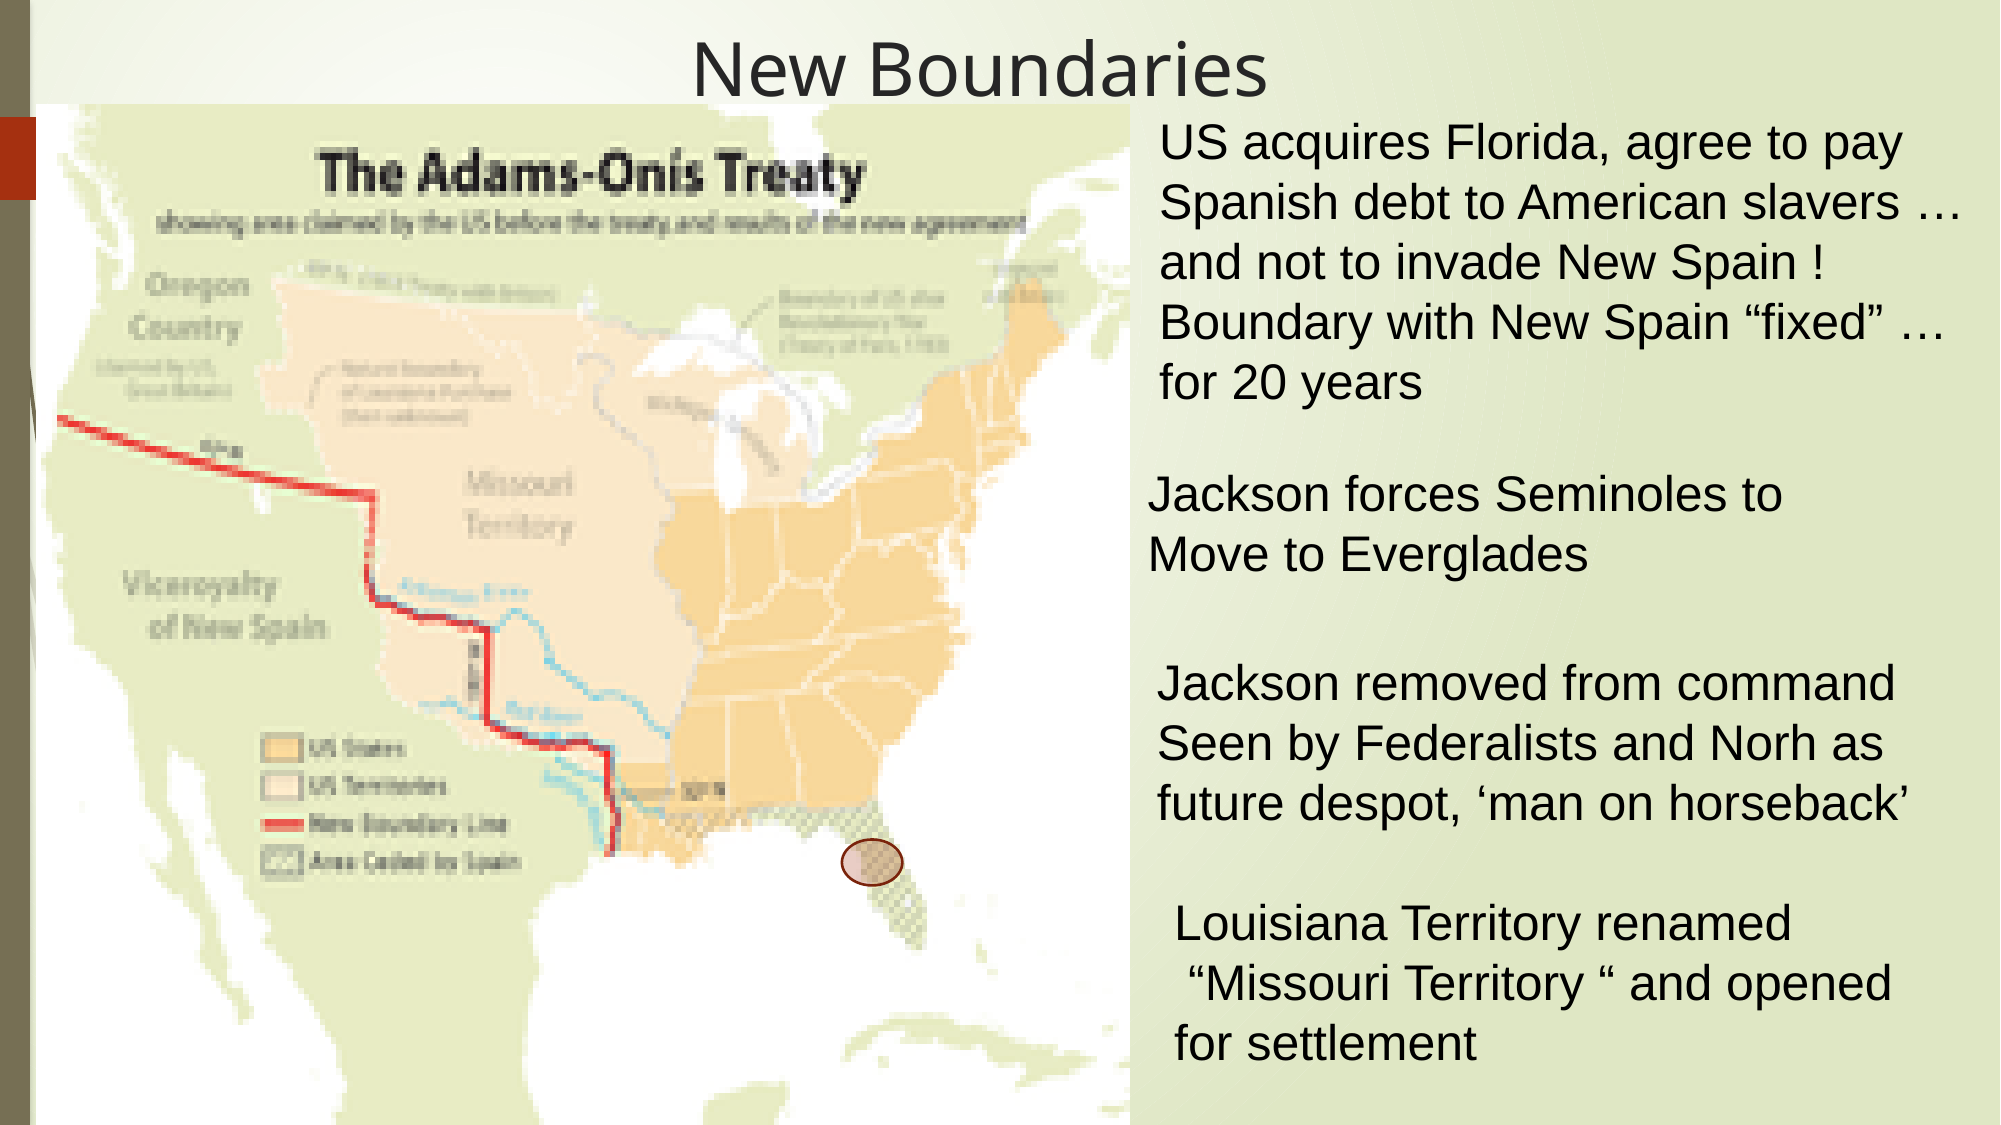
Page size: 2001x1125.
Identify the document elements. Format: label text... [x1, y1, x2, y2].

text_box US acquires Florida, agree to pay Spanish debt to American slavers …and not to invade New Spain ! Boundary with New Spain “fixed” …for 20 years [1144, 102, 2000, 417]
text_box Jackson forces Seminoles to Move to Everglades [1134, 454, 1799, 590]
text_box Louisiana Territory renamed “Missouri Territory “ and opened for settlement [1159, 883, 1923, 1079]
text_box Jackson removed from command Seen by Federalists and Norh as future despot, ‘man on horseback’ [1142, 643, 2000, 839]
title New Boundaries [259, 13, 1721, 224]
picture [35, 104, 1130, 1125]
